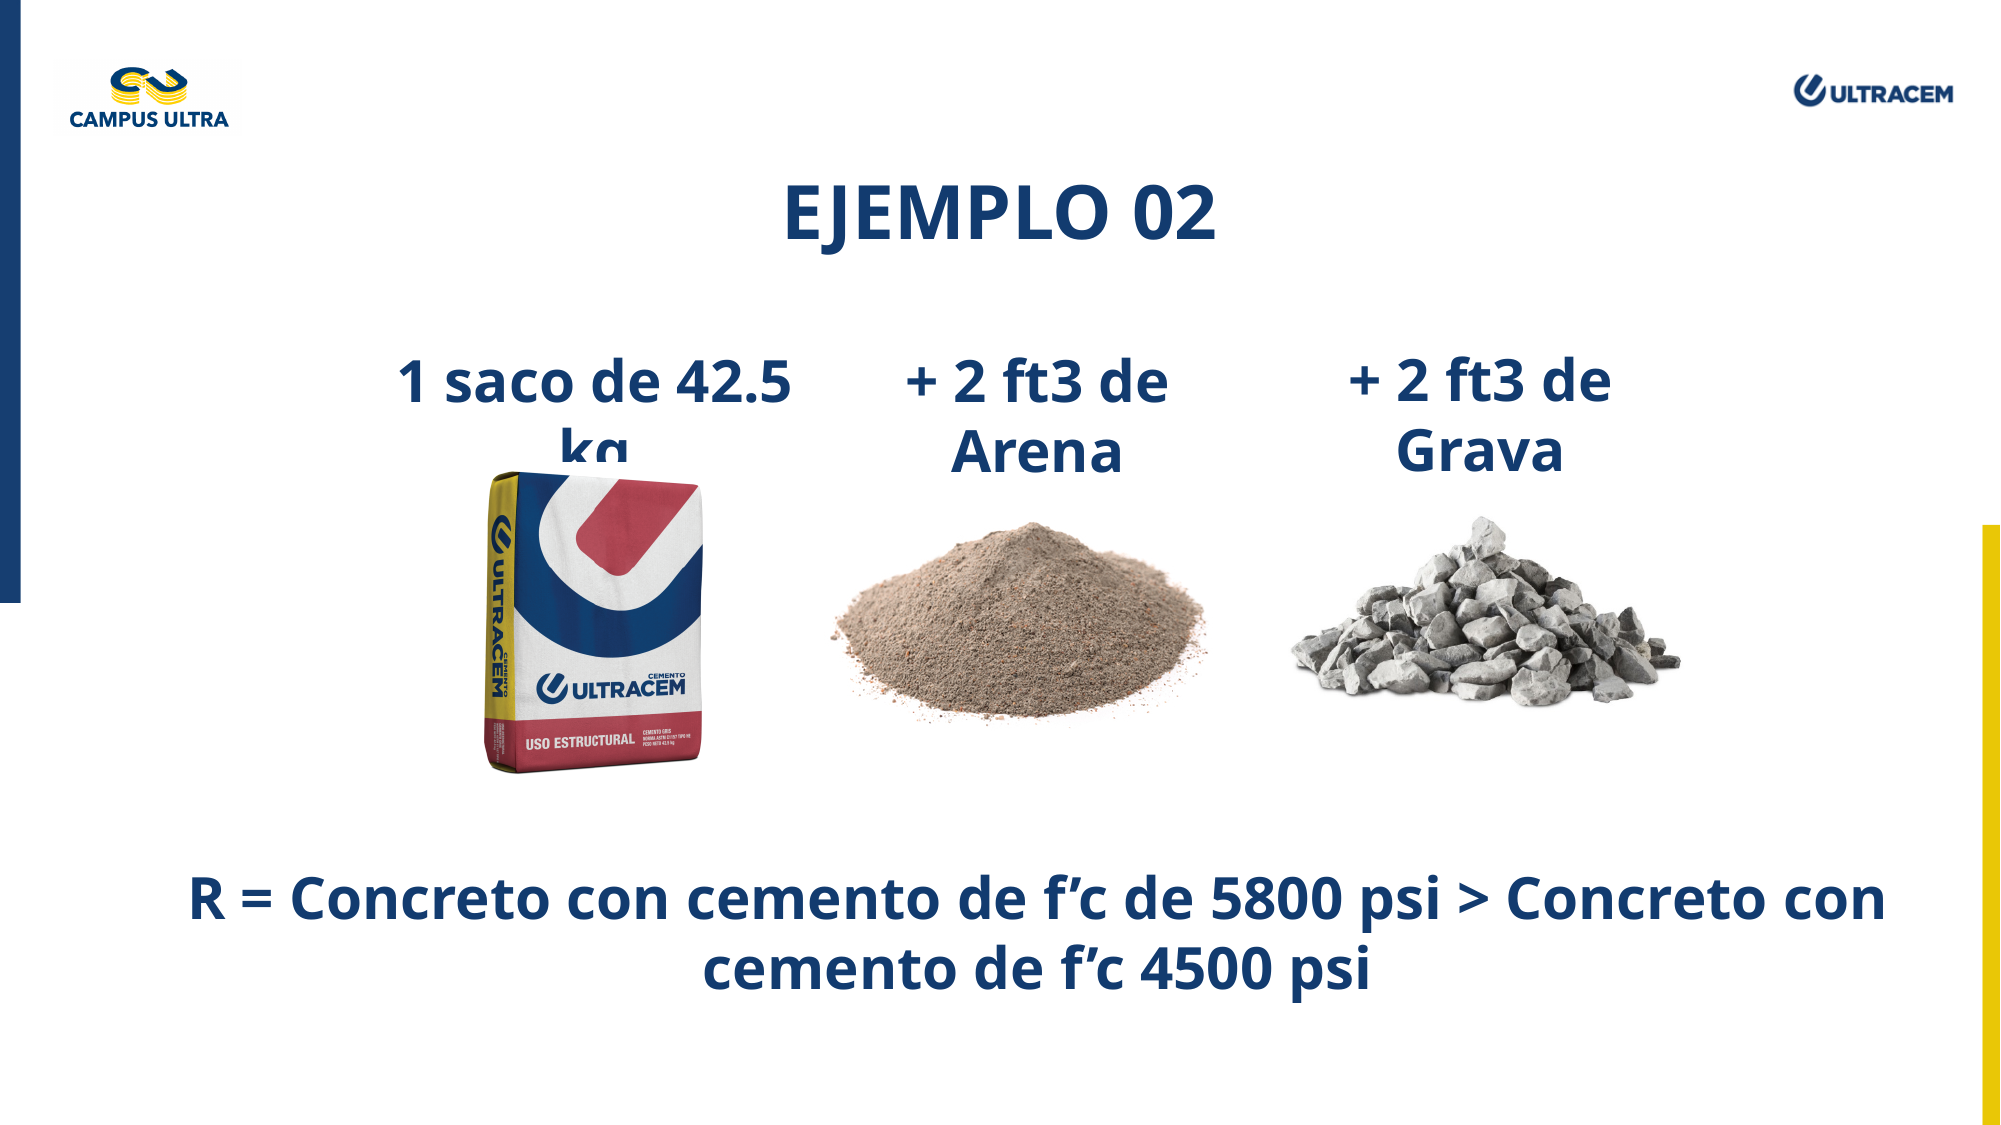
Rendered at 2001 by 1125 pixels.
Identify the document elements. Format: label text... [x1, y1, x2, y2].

text_box R = Concreto con cemento de f’c de 5800 psi > Concreto con cemento de f’c 4500 psi [171, 837, 1904, 1026]
picture [0, 0, 2000, 1125]
text_box EJEMPLO 02 [766, 166, 1234, 264]
text_box 1 saco de 42.5 kg [373, 320, 816, 508]
text_box [1600, 53, 1966, 188]
text_box + 2 ft3 de Arena [816, 320, 1259, 508]
text_box + 2 ft3 de Grava [1259, 319, 1702, 508]
